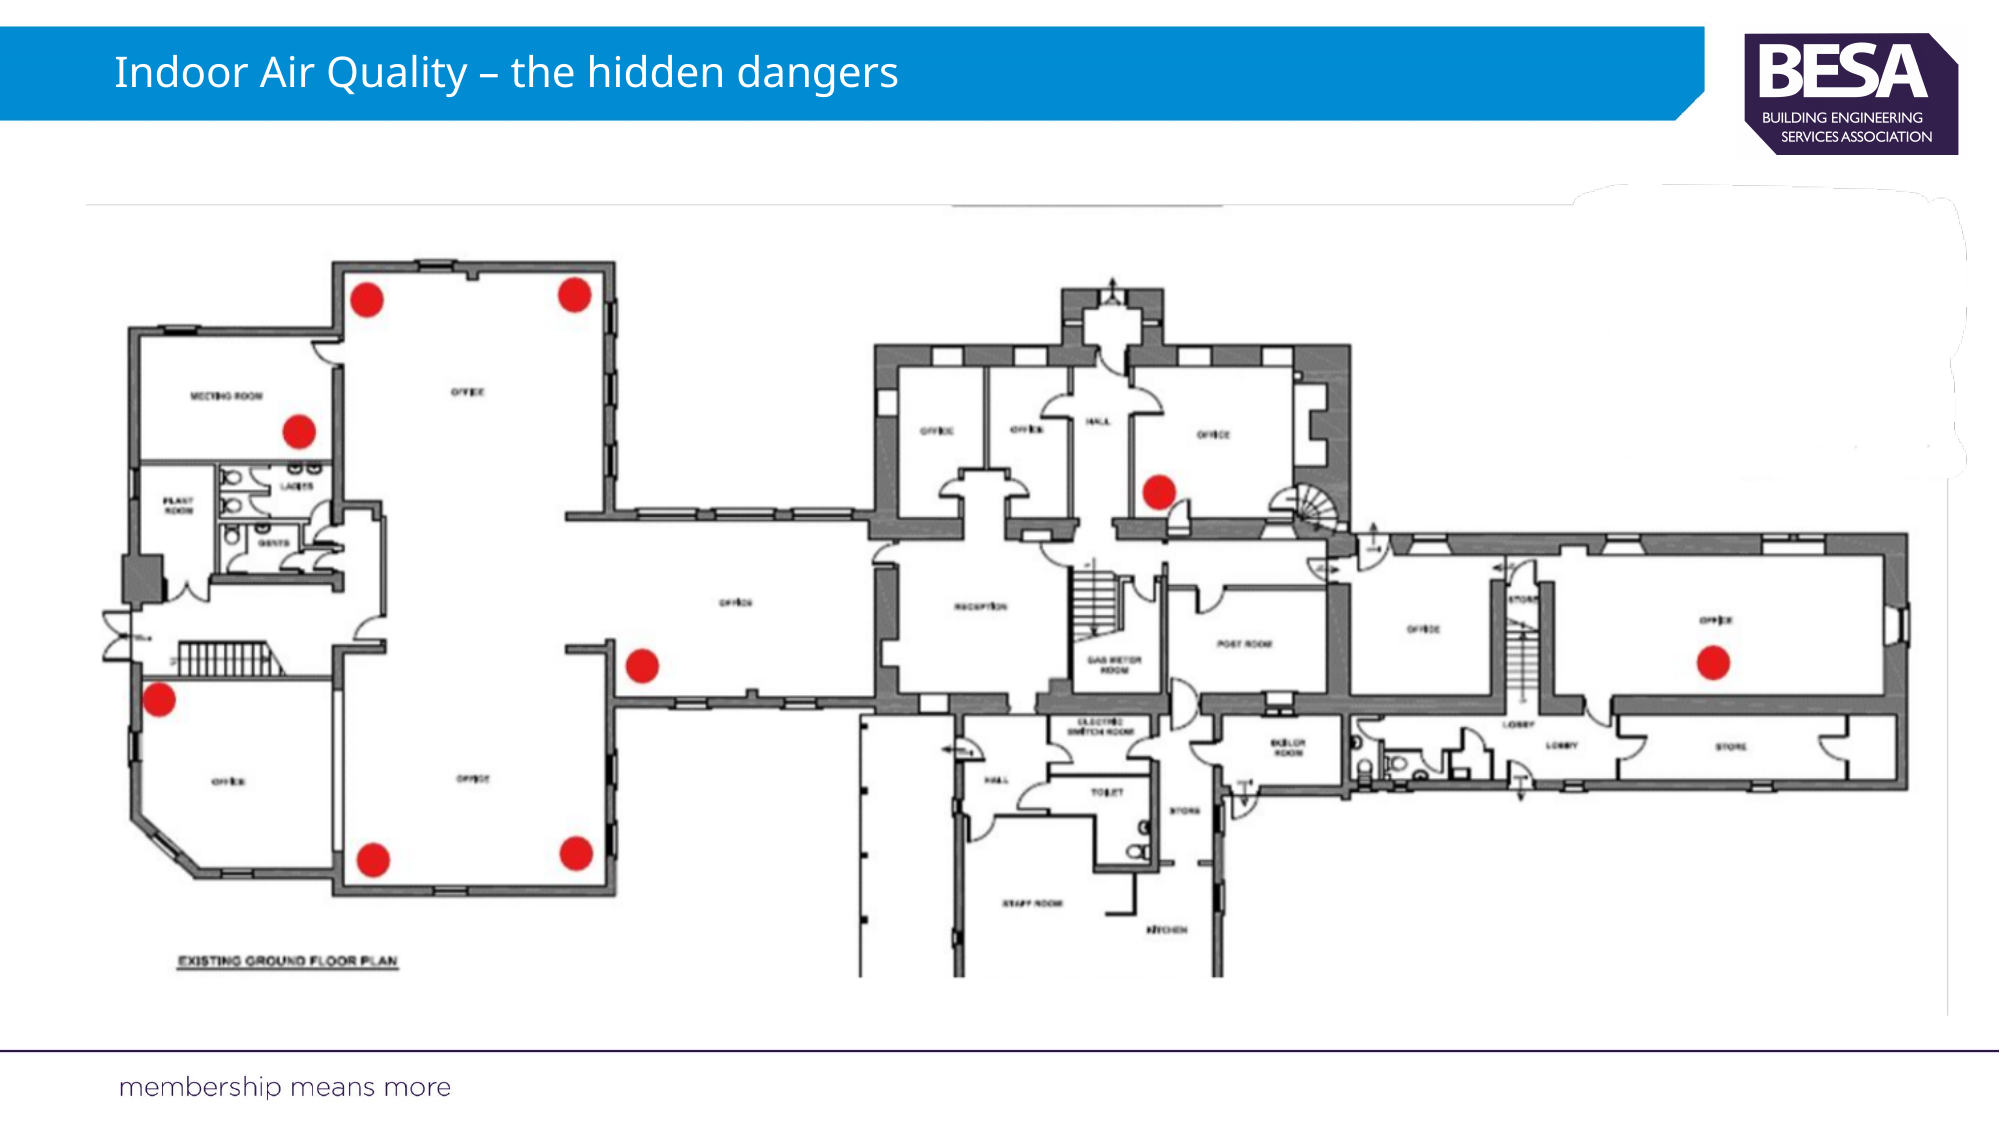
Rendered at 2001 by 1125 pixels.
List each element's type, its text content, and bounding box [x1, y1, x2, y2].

picture [0, 0, 1999, 1125]
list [86, 183, 1968, 1016]
title Indoor Air Quality – the hidden dangers [99, 43, 1676, 105]
